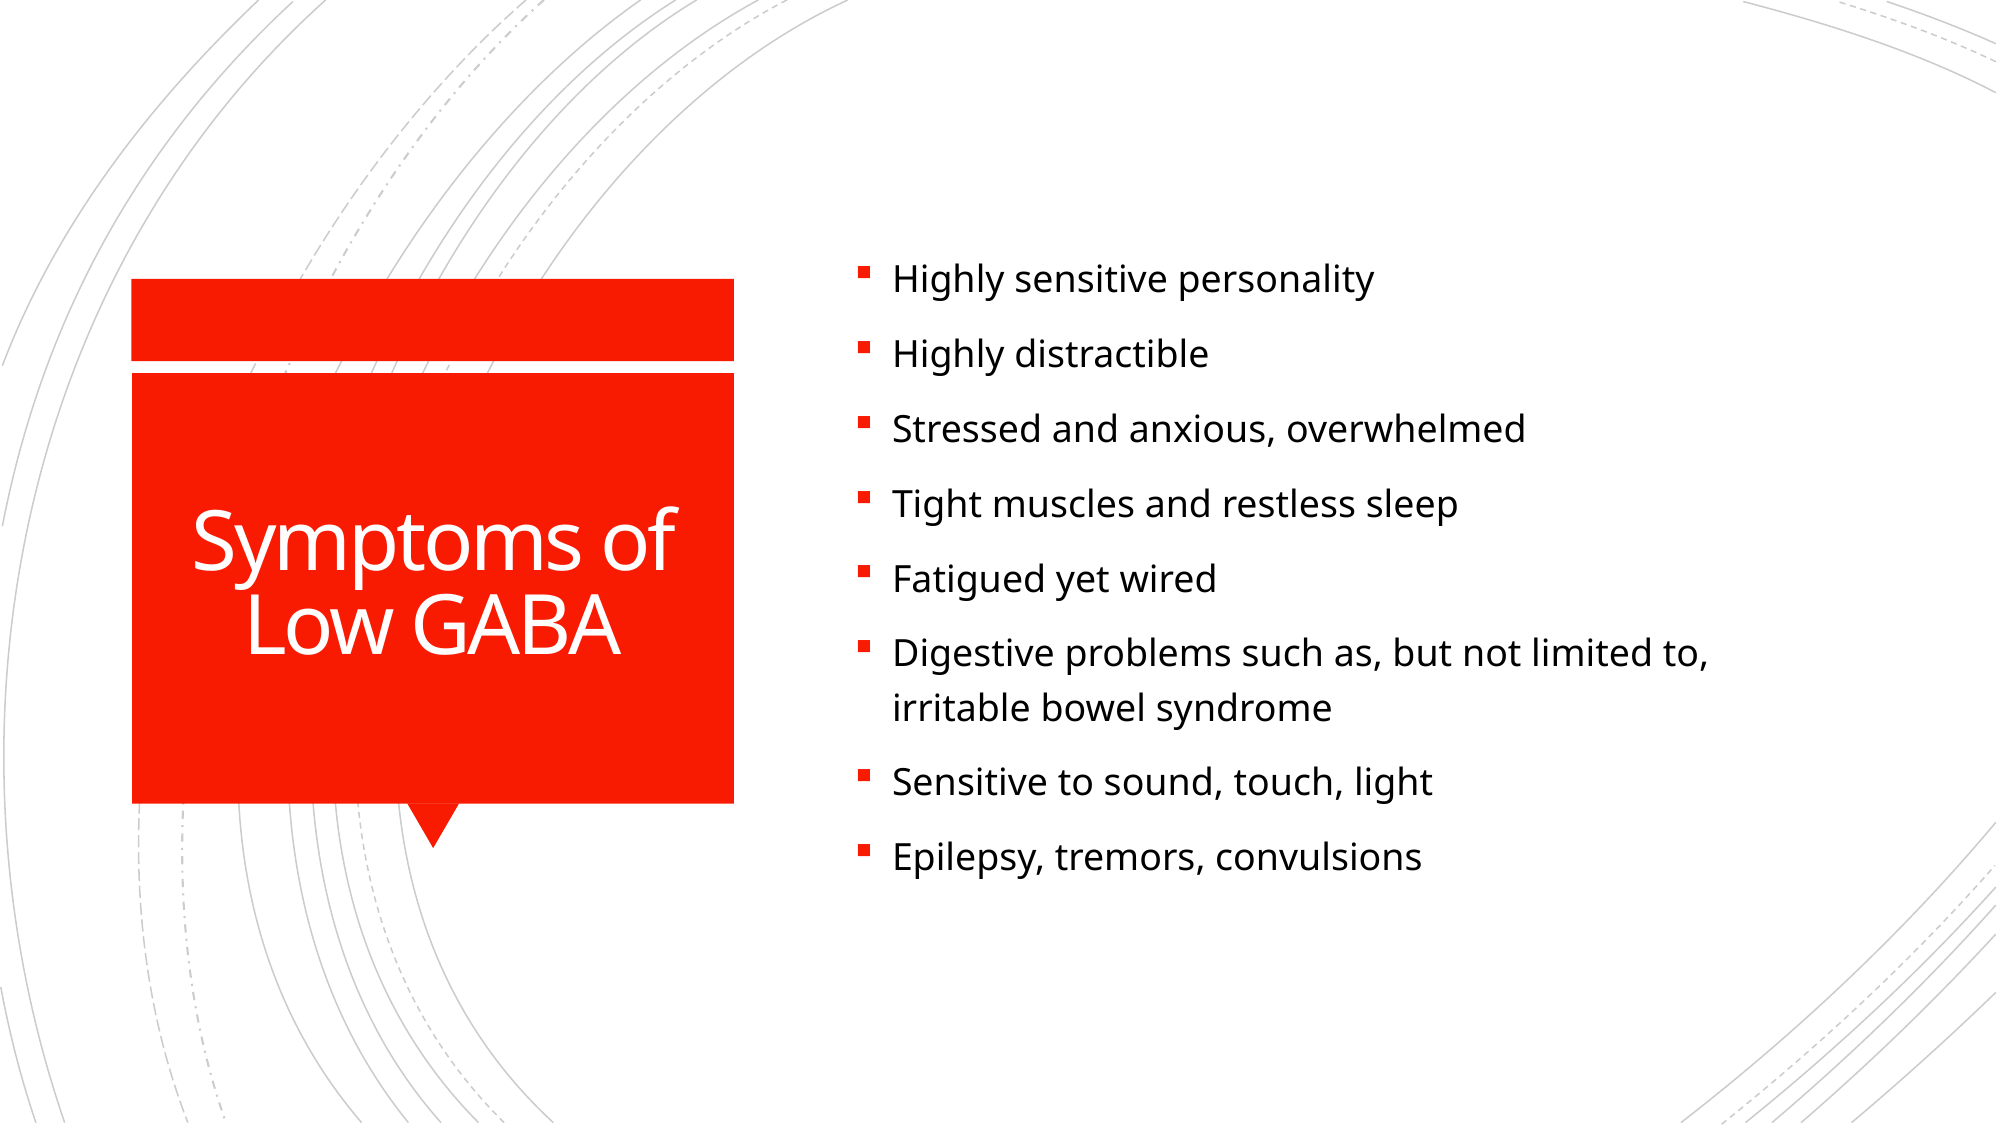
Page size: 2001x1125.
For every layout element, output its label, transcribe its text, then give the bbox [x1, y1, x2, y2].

list Highly sensitive personality Highly distractible Stressed and anxious, overwhelmed Tight muscles and restless sleep Fatigued yet wired Digestive problems such as, but not limited to, irritable bowel syndrome Sensitive to sound, touch, light Epilepsy, tremors, convulsions [839, 131, 1871, 993]
title Symptoms of Low GABA [145, 385, 720, 789]
